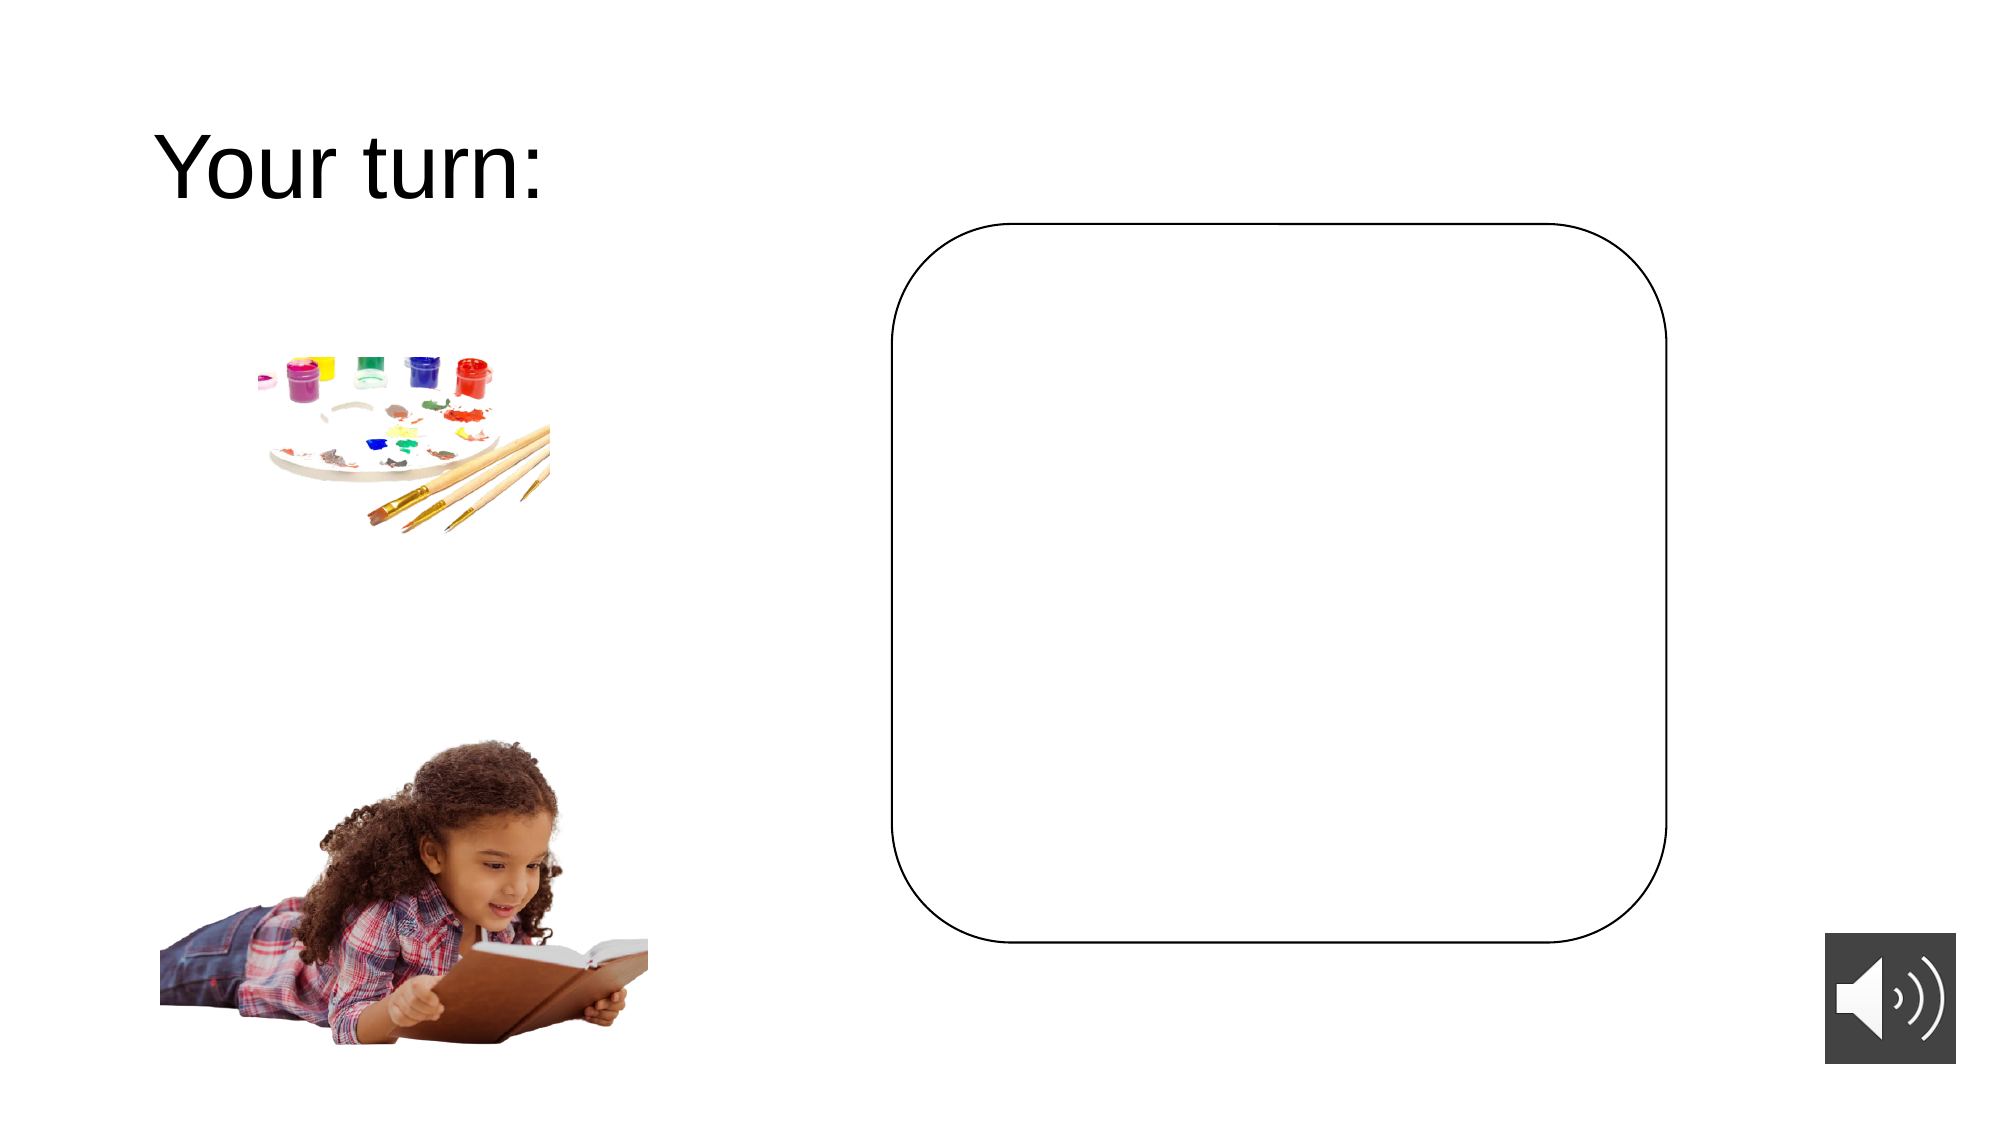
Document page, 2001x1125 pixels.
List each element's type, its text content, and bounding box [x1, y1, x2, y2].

picture [160, 731, 648, 1066]
picture [1823, 931, 1958, 1066]
text_box [890, 222, 1668, 944]
title Your turn: [137, 59, 1863, 278]
picture [258, 357, 550, 552]
